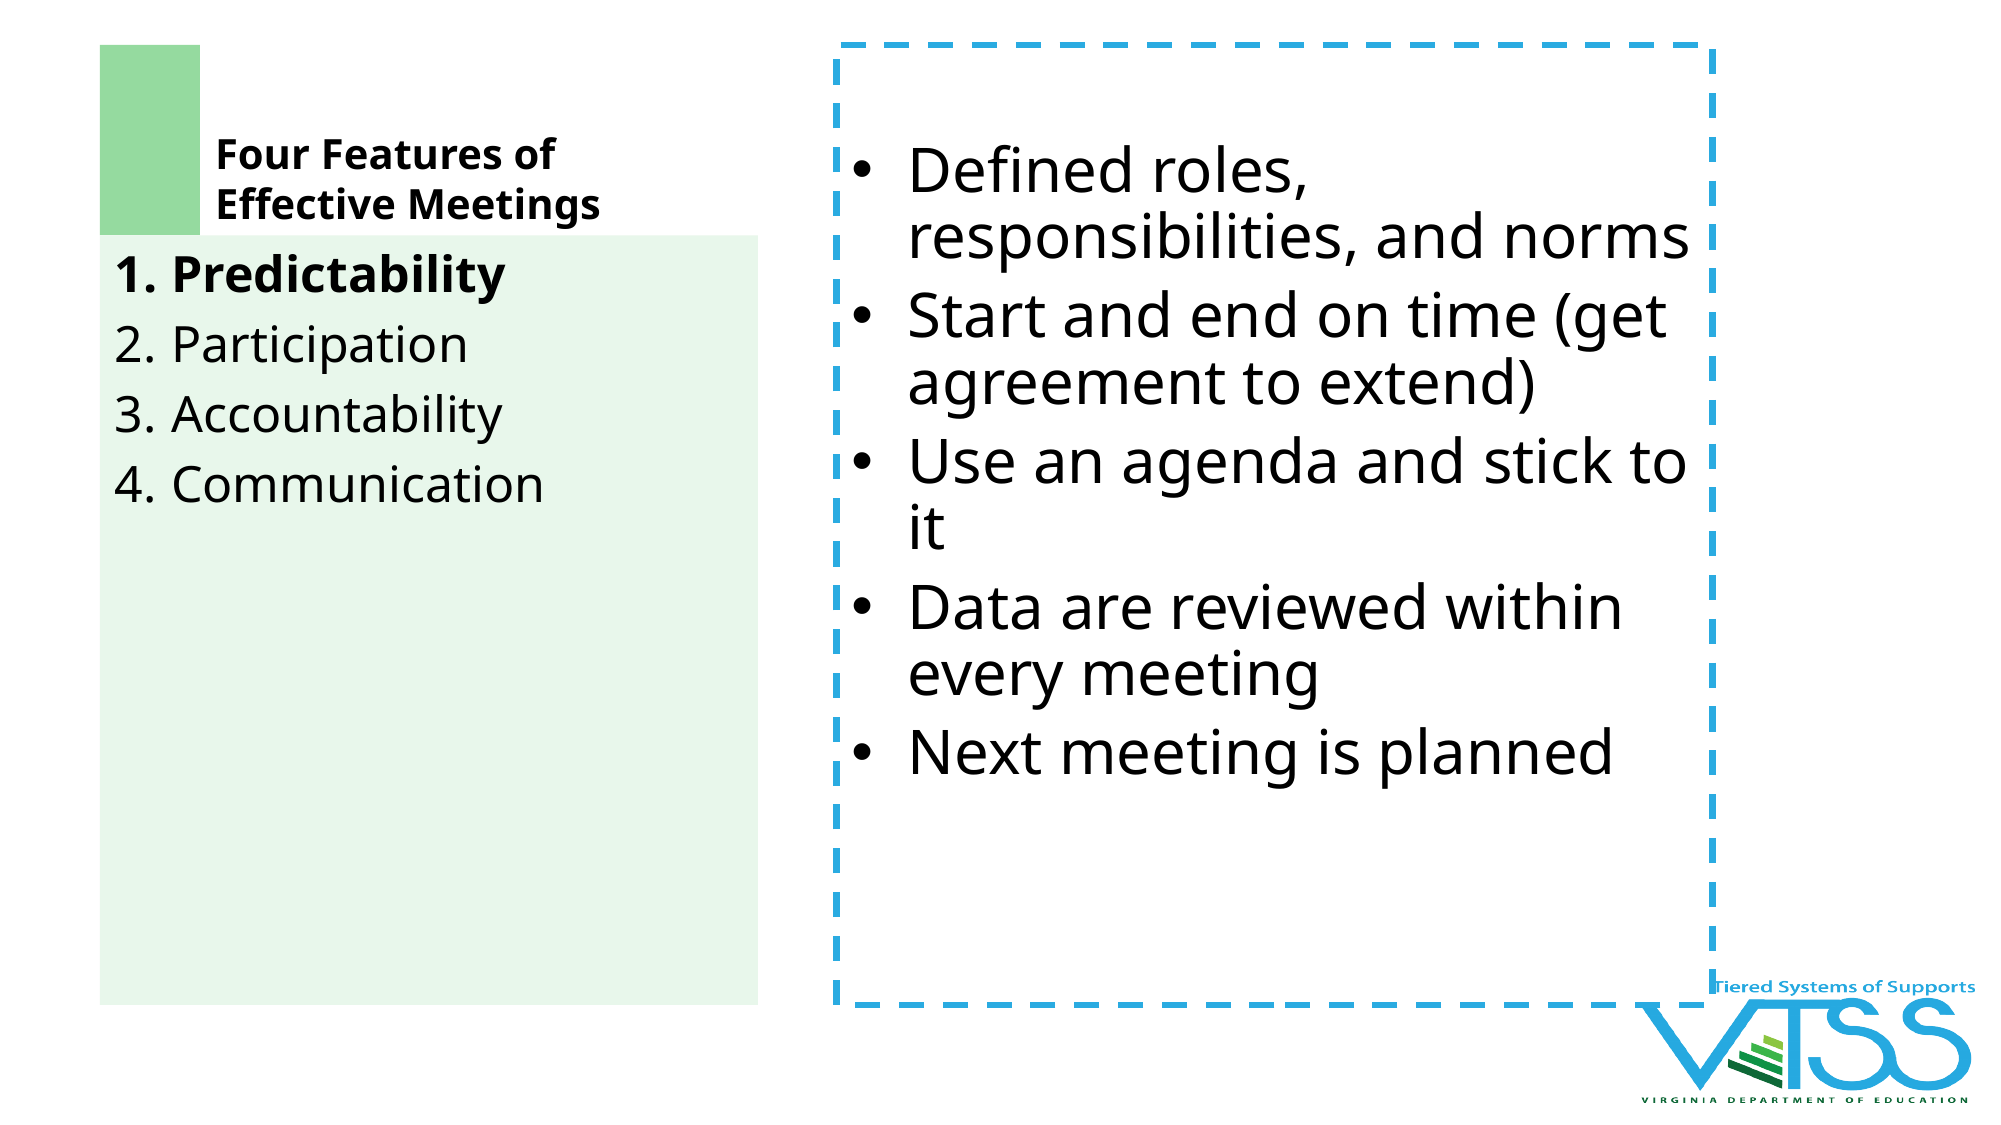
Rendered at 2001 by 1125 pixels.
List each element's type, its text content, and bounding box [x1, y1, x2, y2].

list Predictability Participation Accountability Communication [99, 235, 758, 1005]
title Four Features of Effective Meetings [200, 44, 758, 235]
picture [1633, 980, 1975, 1103]
list Defined roles, responsibilities, and norms Start and end on time (get agreement to extend) Use an agenda and stick to it Data are reviewed within every meeting Next meeting is planned [833, 42, 1716, 1008]
